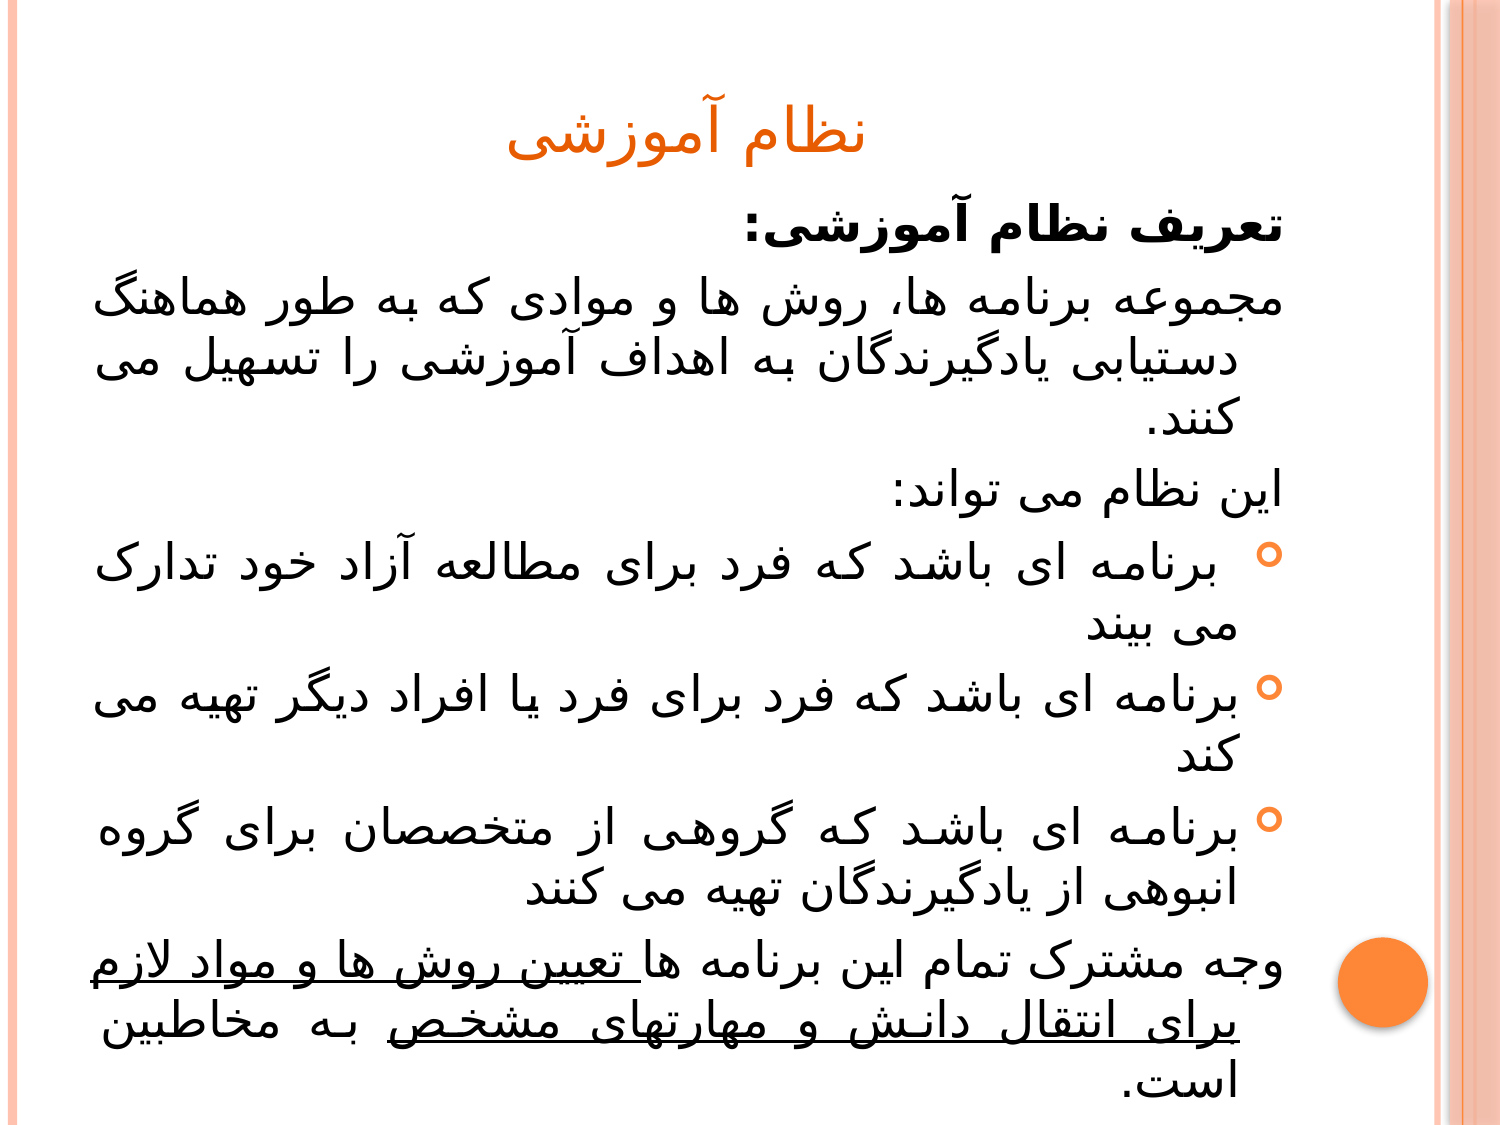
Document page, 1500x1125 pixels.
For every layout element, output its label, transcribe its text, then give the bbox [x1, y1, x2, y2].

title نظام آموزشی [75, 45, 1300, 173]
list تعریف نظام آموزشی: مجموعه برنامه ها، روش ها و موادی که به طور هماهنگ دستیابی یادگیرندگان به اهداف آموزشی را تسهیل می کنند. این نظام می تواند: برنامه ای باشد که فرد برای مطالعه آزاد خود تدارک می بیند برنامه ای باشد که فرد برای فرد یا افراد دیگر تهیه می کند برنامه ای باشد که گروهی از متخصصان برای گروه انبوهی از یادگیرندگان تهیه می کنند وجه مشترک تمام این برنامه ها تعیین روش ها و مواد لازم برای انتقال دانش و مهارتهای مشخص به مخاطبین است. [75, 184, 1300, 1062]
